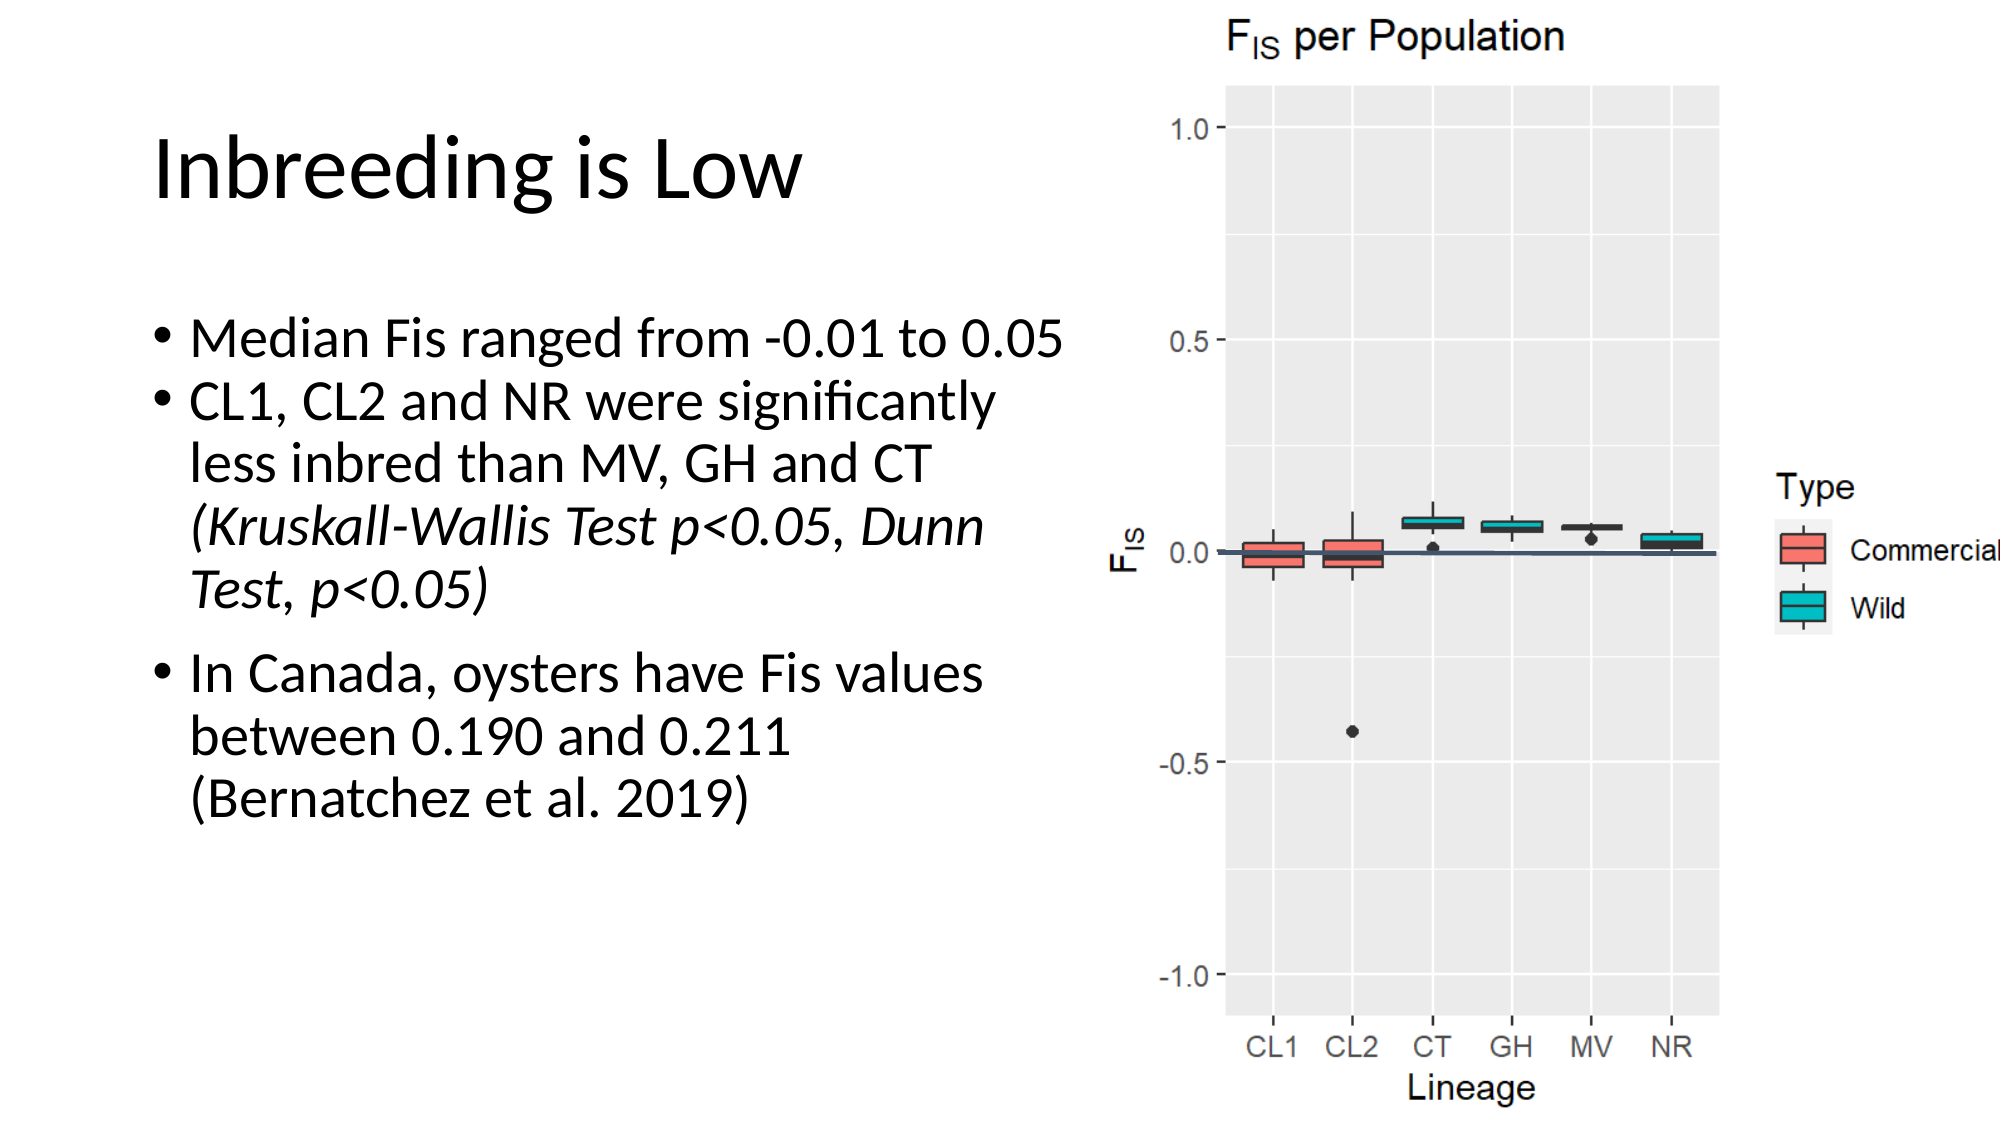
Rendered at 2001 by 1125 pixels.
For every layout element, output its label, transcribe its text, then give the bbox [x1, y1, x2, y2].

list Median Fis ranged from -0.01 to 0.05 CL1, CL2 and NR were significantly less inbred than MV, GH and CT (Kruskall-Wallis Test p<0.05, Dunn Test, p<0.05) In Canada, oysters have Fis values between 0.190 and 0.211 (Bernatchez et al. 2019) [137, 299, 1084, 1014]
title Inbreeding is Low [137, 59, 1084, 278]
picture [1089, 0, 2000, 1125]
